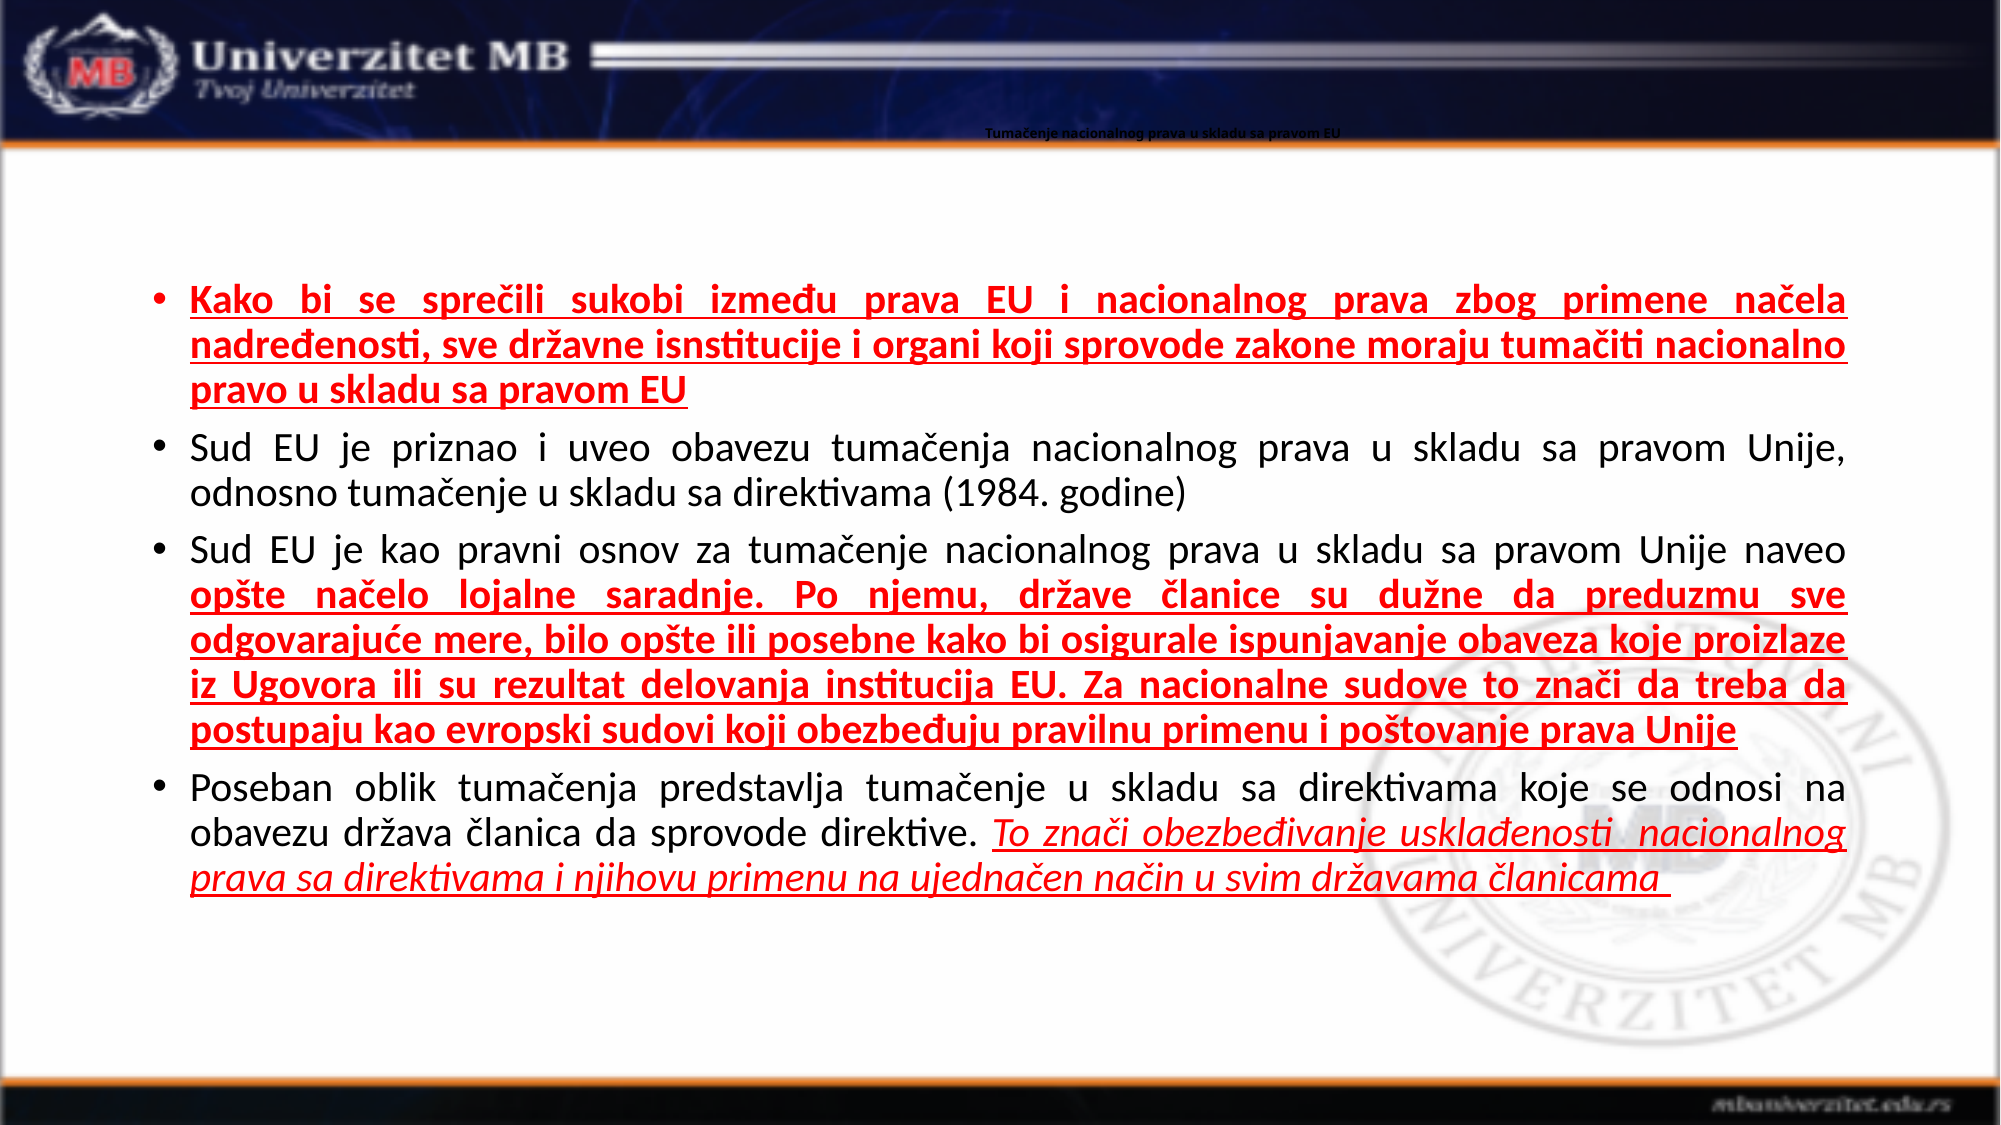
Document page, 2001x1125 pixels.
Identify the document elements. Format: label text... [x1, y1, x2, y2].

list Kako bi se sprečili sukobi između prava EU i nacionalnog prava zbog primene načela nadređenosti, sve državne isnstitucije i organi koji sprovode zakone moraju tumačiti nacionalno pravo u skladu sa pravom EU Sud EU je priznao i uveo obavezu tumačenja nacionalnog prava u skladu sa pravom Unije, odnosno tumačenje u skladu sa direktivama (1984. godine) Sud EU je kao pravni osnov za tumačenje nacionalnog prava u skladu sa pravom Unije naveo opšte načelo lojalne saradnje. Po njemu, države članice su dužne da preduzmu sve odgovarajuće mere, bilo opšte ili posebne kako bi osigurale ispunjavanje obaveza koje proizlaze iz Ugovora ili su rezultat delovanja institucija EU. Za nacionalne sudove to znači da treba da postupaju kao evropski sudovi koji obezbeđuju pravilnu primenu i poštovanje prava Unije Poseban oblik tumačenja predstavlja tumačenje u skladu sa direktivama koje se odnosi na obavezu država članica da sprovode direktive. To znači obezbeđivanje usklađenosti nacionalnog prava sa direktivama i njihovu primenu na ujednačen način u svim državama članicama [137, 270, 1863, 1000]
title Tumačenje nacionalnog prava u skladu sa pravom EU [464, 59, 1863, 150]
picture [0, 0, 2001, 1125]
